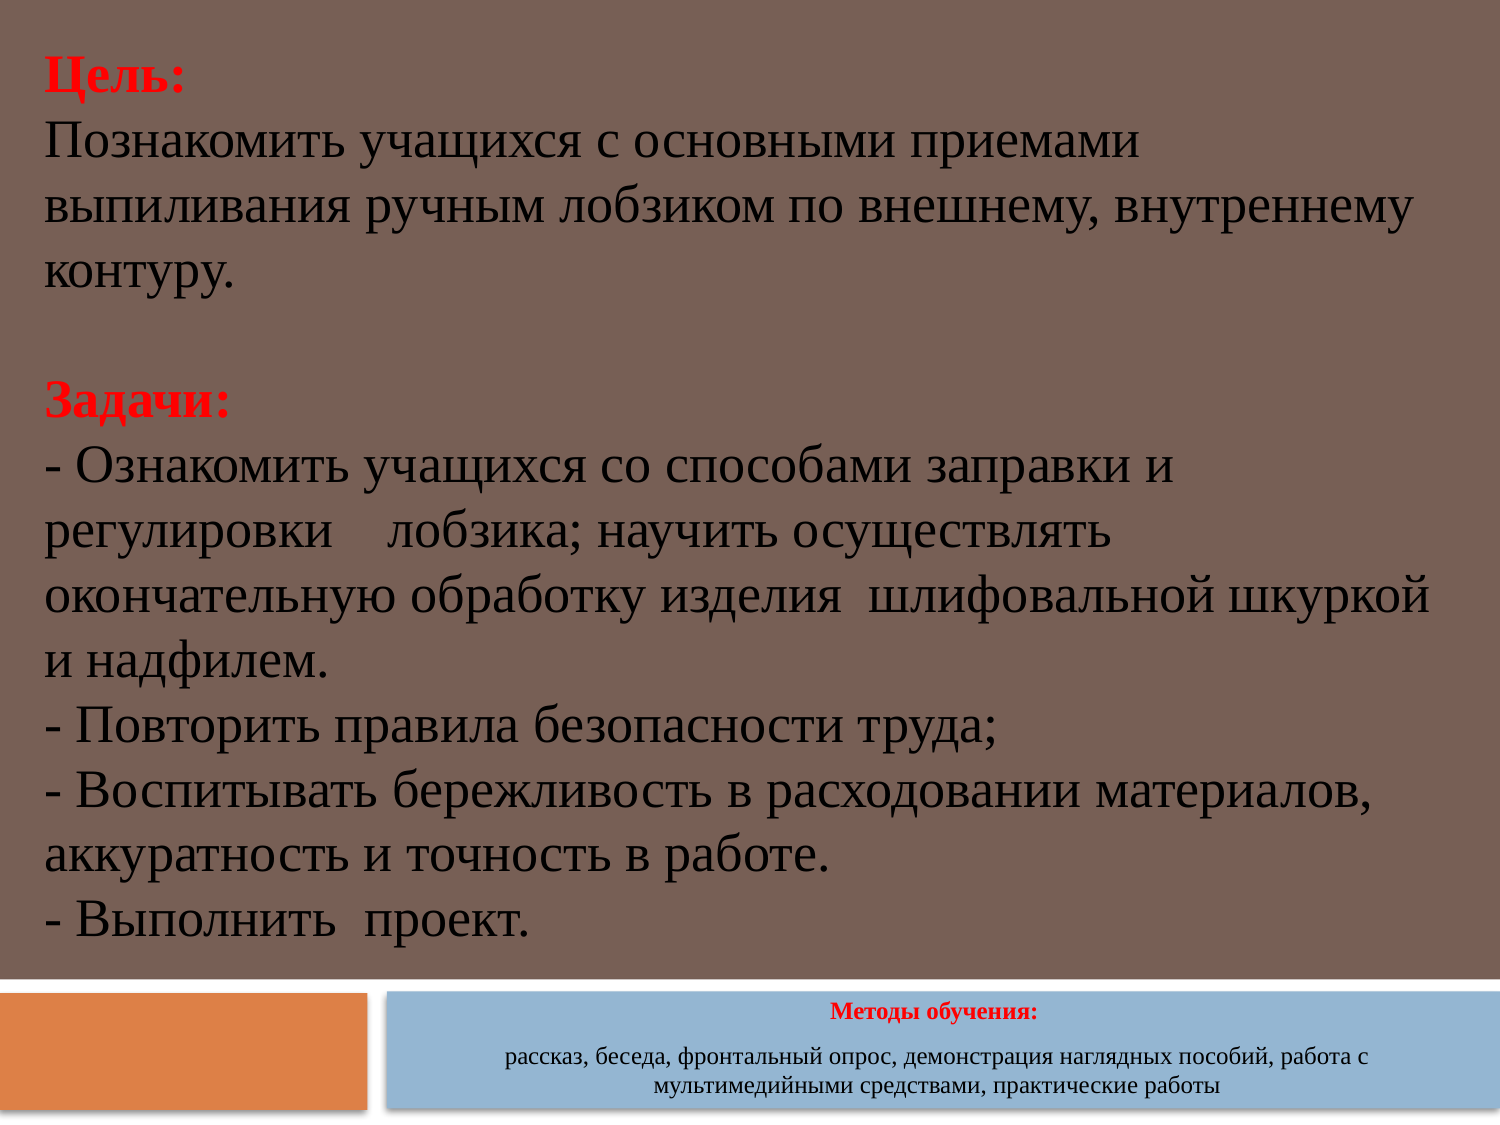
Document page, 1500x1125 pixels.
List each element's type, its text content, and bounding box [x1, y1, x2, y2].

subtitle Методы обучения: рассказ, беседа, фронтальный опрос, демонстрация наглядных пособий, работа с мультимедийными средствами, практические работы [387, 999, 1488, 1094]
text_box Цель: Познакомить учащихся с основными приемами выпиливания ручным лобзиком по внешнему, внутреннему контуру. Задачи: - Ознакомить учащихся со способами заправки и регулировки лобзика; научить осуществлять окончательную обработку изделия шлифовальной шкуркой и надфилем. - Повторить правила безопасности труда; - Воспитывать бережливость в расходовании материалов, аккуратность и точность в работе. - Выполнить проект. [29, 30, 1471, 1046]
